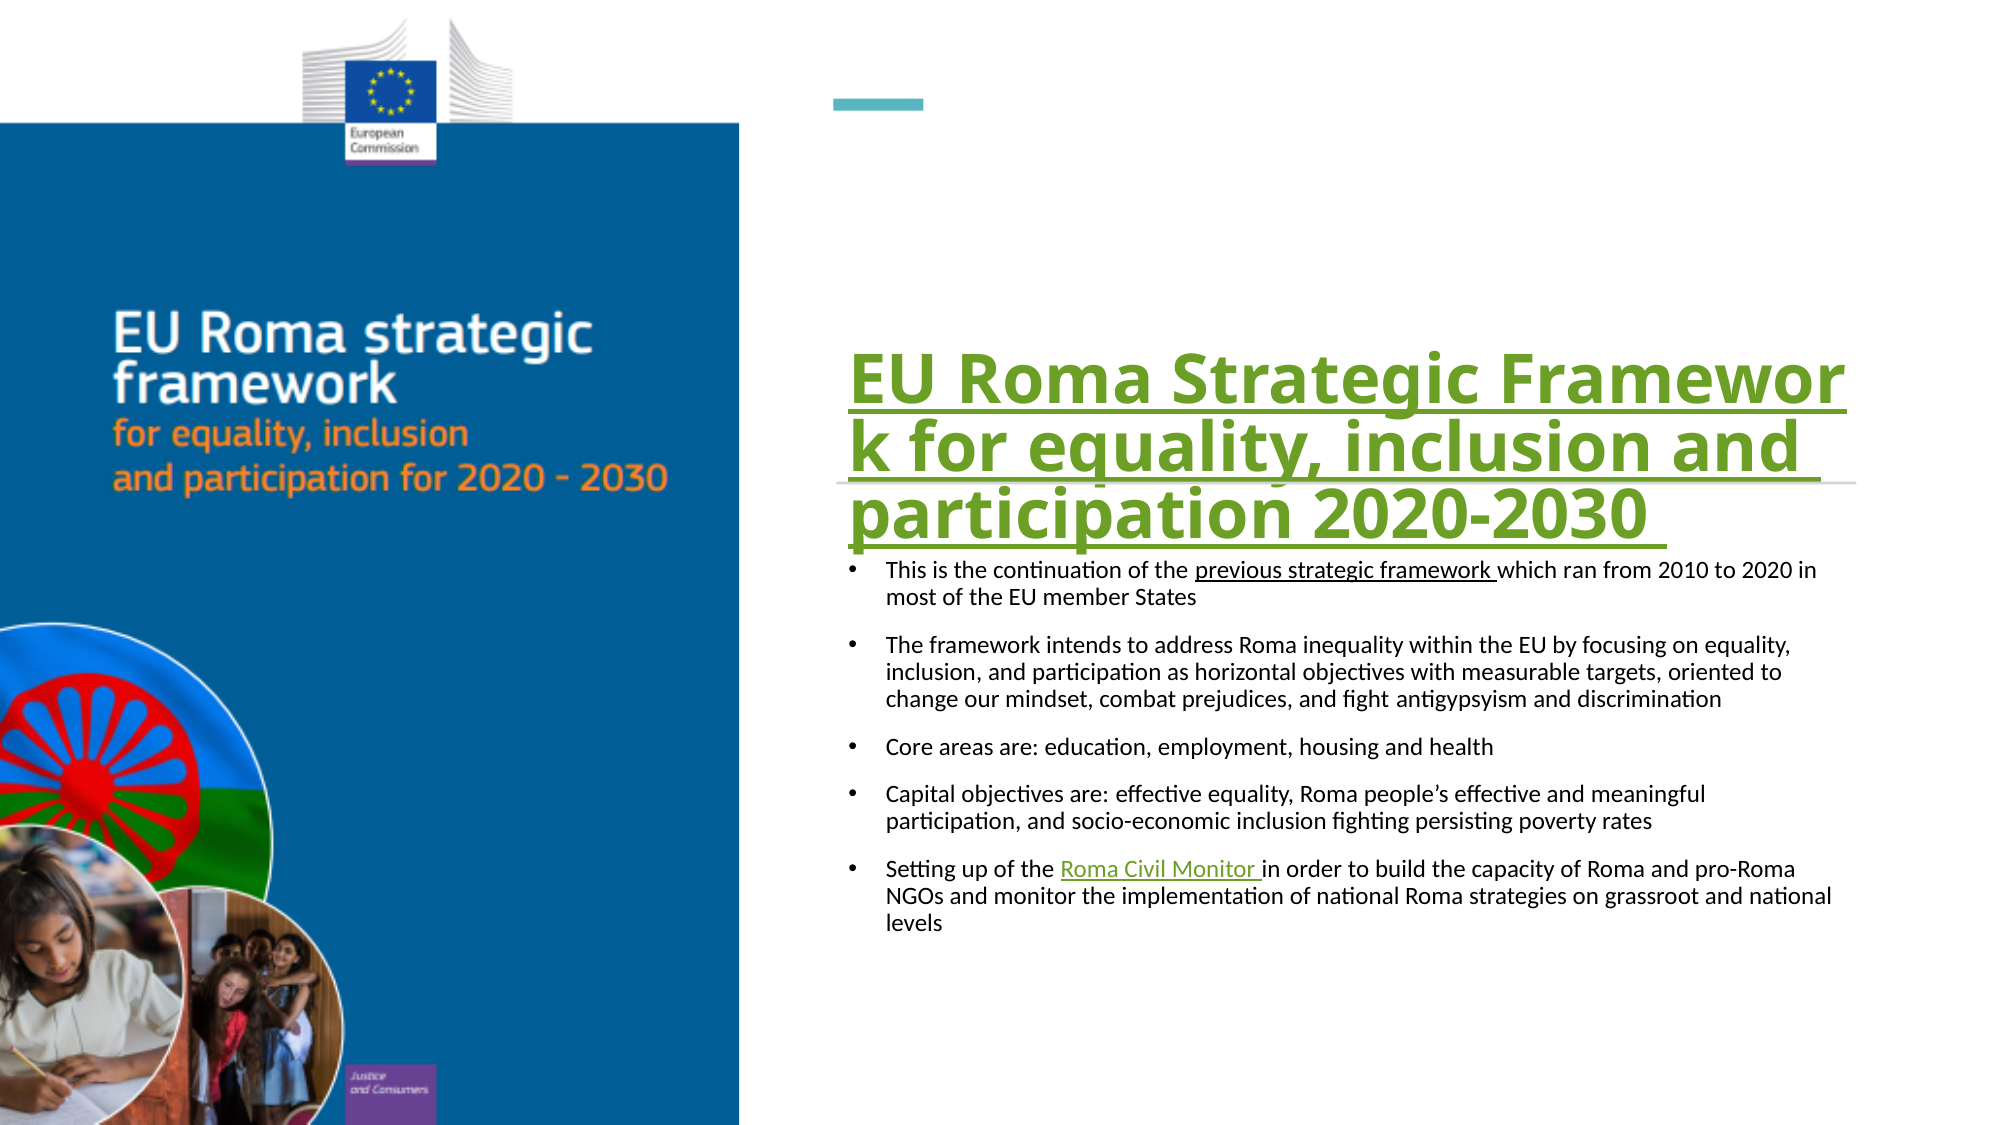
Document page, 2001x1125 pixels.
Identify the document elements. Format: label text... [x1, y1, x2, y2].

text_box [740, 0, 2000, 1125]
title EU Roma Strategic Framework for equality, inclusion and participation 2020-2030 [833, 176, 1863, 429]
list This is the continuation of the previous strategic framework which ran from 2010 to 2020 in most of the EU member States The framework intends to address Roma inequality within the EU by focusing on equality, inclusion, and participation as horizontal objectives with measurable targets, oriented to change our mindset, combat prejudices, and fight antigypsyism and discrimination Core areas are: education, employment, housing and health Capital objectives are: effective equality, Roma people’s effective and meaningful participation, and socio-economic inclusion fighting persisting poverty rates Setting up of the Roma Civil Monitor in order to build the capacity of Roma and pro-Roma NGOs and monitor the implementation of national Roma strategies on grassroot and national levels [833, 549, 1863, 1014]
text_box [832, 98, 924, 112]
picture [0, 0, 740, 1125]
text_box [835, 481, 1857, 486]
